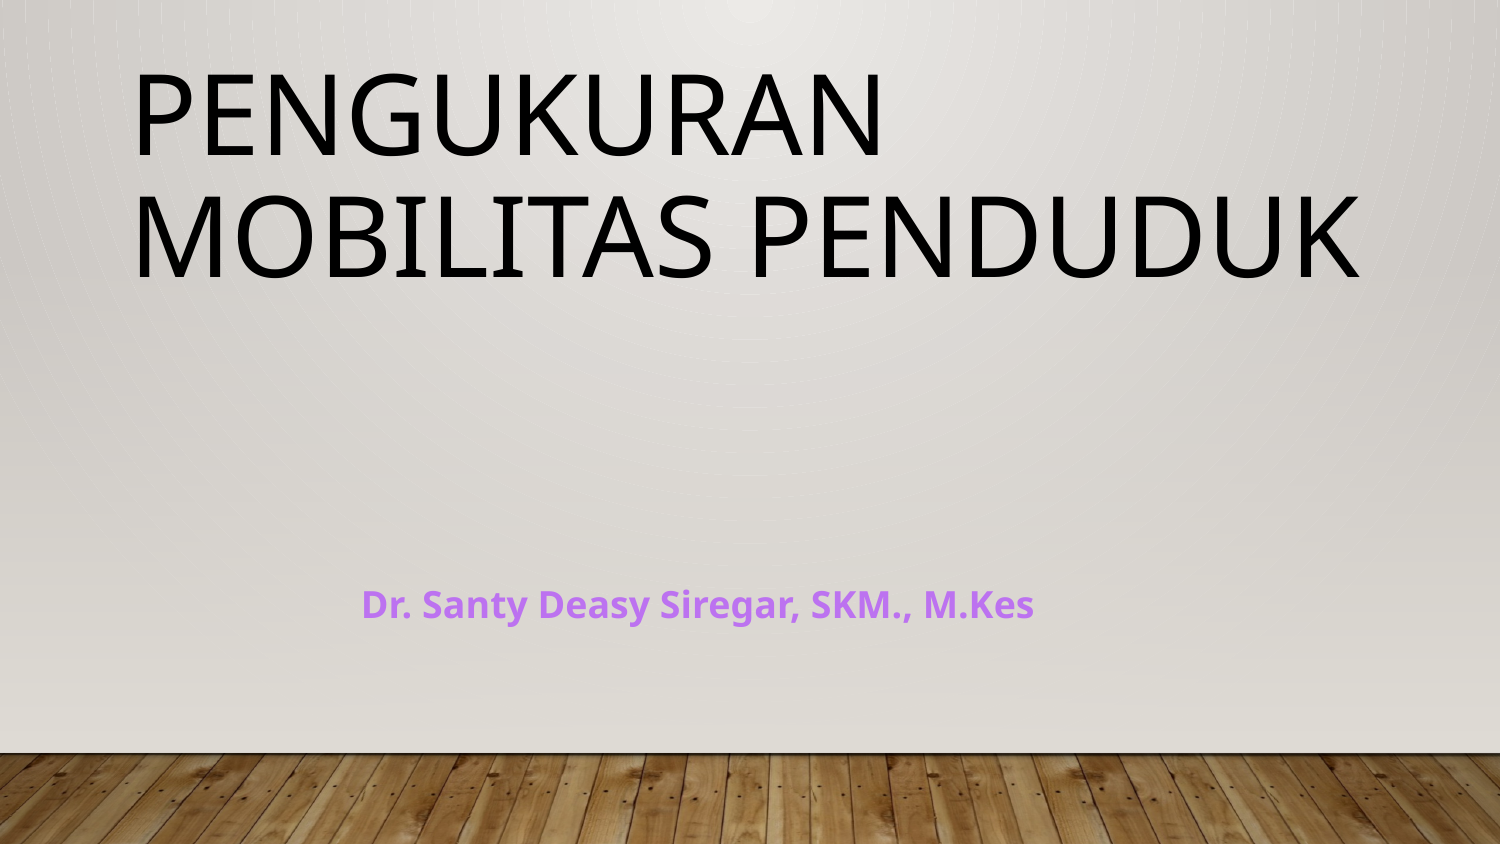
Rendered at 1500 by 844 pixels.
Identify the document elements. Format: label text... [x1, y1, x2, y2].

title Pengukuran Mobilitas Penduduk [129, 58, 1450, 387]
text_box Dr. Santy Deasy Siregar, SKM., M.Kes [360, 561, 1500, 626]
picture [0, 753, 1500, 844]
